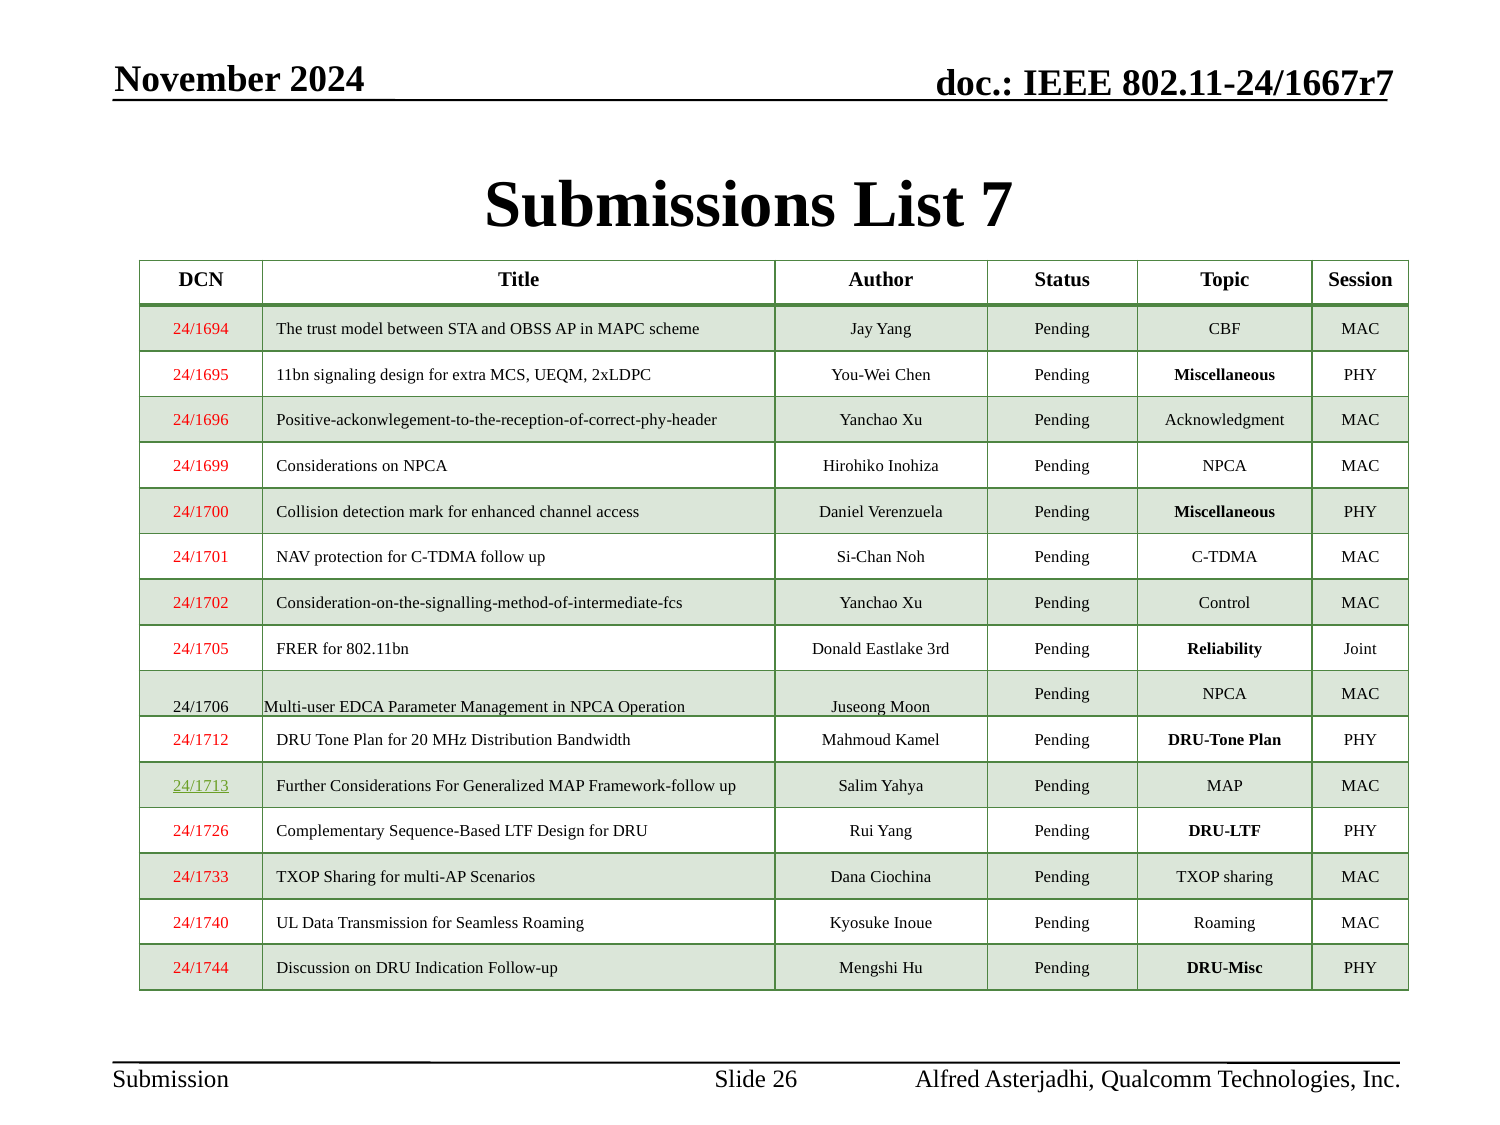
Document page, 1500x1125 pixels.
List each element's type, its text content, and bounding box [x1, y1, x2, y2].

table_cell FRER for 802.11bn [263, 626, 774, 670]
table_cell Mengshi Hu [776, 945, 987, 989]
slide_number Slide 26 [712, 1061, 800, 1123]
table_cell Yanchao Xu [776, 580, 987, 624]
table_cell Daniel Verenzuela [776, 489, 987, 533]
table_cell Salim Yahya [776, 763, 987, 807]
table_cell PHY [1313, 489, 1408, 533]
table_cell 24/1702 [140, 580, 262, 624]
table_cell MAP [1138, 763, 1311, 807]
table_cell Joint [1313, 626, 1408, 670]
table_cell Control [1138, 580, 1311, 624]
table_cell Pending [988, 854, 1137, 898]
table_cell 24/1733 [140, 854, 262, 898]
table_cell 24/1706 [140, 671, 262, 715]
table_cell Complementary Sequence-Based LTF Design for DRU [263, 808, 774, 852]
table_cell C-TDMA [1138, 534, 1311, 578]
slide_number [114, 54, 423, 100]
table_cell 24/1699 [140, 443, 262, 487]
table_cell DRU-LTF [1138, 808, 1311, 852]
table_cell 24/1726 [140, 808, 262, 852]
table_cell Pending [988, 808, 1137, 852]
table_cell Hirohiko Inohiza [776, 443, 987, 487]
table_cell MAC [1313, 397, 1408, 441]
table_cell TXOP Sharing for multi-AP Scenarios [263, 854, 774, 898]
table_cell DRU Tone Plan for 20 MHz Distribution Bandwidth [263, 717, 774, 761]
table_cell Pending [988, 352, 1137, 396]
table_cell Jay Yang [776, 307, 987, 350]
table_cell 24/1713 [140, 763, 262, 807]
table_cell Mahmoud Kamel [776, 717, 987, 761]
table_cell Multi-user EDCA Parameter Management in NPCA Operation [263, 671, 774, 715]
table_cell PHY [1313, 808, 1408, 852]
table_cell Pending [988, 443, 1137, 487]
table_cell Pending [988, 626, 1137, 670]
table_cell 24/1744 [140, 945, 262, 989]
table_cell Considerations on NPCA [263, 443, 774, 487]
table_cell Donald Eastlake 3rd [776, 626, 987, 670]
table_cell MAC [1313, 763, 1408, 807]
table_header Status [988, 261, 1137, 303]
table_cell Rui Yang [776, 808, 987, 852]
table_cell PHY [1313, 352, 1408, 396]
table_cell Pending [988, 717, 1137, 761]
table_header Session [1313, 261, 1408, 303]
table_cell Roaming [1138, 900, 1311, 943]
table_cell Discussion on DRU Indication Follow-up [263, 945, 774, 989]
table_cell 24/1700 [140, 489, 262, 533]
table_cell Pending [988, 307, 1137, 350]
table_cell Reliability [1138, 626, 1311, 670]
table_cell DRU-Misc [1138, 945, 1311, 989]
table_cell Pending [988, 945, 1137, 989]
table_cell PHY [1313, 717, 1408, 761]
table_cell 24/1712 [140, 717, 262, 761]
table_cell Si-Chan Noh [776, 534, 987, 578]
title Submissions List 7 [112, 112, 1388, 288]
table_header Title [263, 261, 774, 303]
table_cell The trust model between STA and OBSS AP in MAPC scheme [263, 307, 774, 350]
table_cell 11bn signaling design for extra MCS, UEQM, 2xLDPC [263, 352, 774, 396]
table_cell NPCA [1138, 671, 1311, 715]
table_cell 24/1740 [140, 900, 262, 943]
table_cell Miscellaneous [1138, 489, 1311, 533]
table_header Author [776, 261, 987, 303]
table_cell MAC [1313, 580, 1408, 624]
table_cell Dana Ciochina [776, 854, 987, 898]
table_cell NAV protection for C-TDMA follow up [263, 534, 774, 578]
table_cell Miscellaneous [1138, 352, 1311, 396]
table_cell 24/1705 [140, 626, 262, 670]
table_cell Consideration-on-the-signalling-method-of-intermediate-fcs [263, 580, 774, 624]
table_cell DRU-Tone Plan [1138, 717, 1311, 761]
table_cell Pending [988, 534, 1137, 578]
table_cell Juseong Moon [776, 671, 987, 715]
table_cell Acknowledgment [1138, 397, 1311, 441]
table_cell MAC [1313, 900, 1408, 943]
table_cell NPCA [1138, 443, 1311, 487]
table_cell TXOP sharing [1138, 854, 1311, 898]
table_cell Kyosuke Inoue [776, 900, 987, 943]
table_cell 24/1695 [140, 352, 262, 396]
table_cell MAC [1313, 854, 1408, 898]
table_cell Positive-ackonwlegement-to-the-reception-of-correct-phy-header [263, 397, 774, 441]
table_cell Pending [988, 671, 1137, 715]
table_cell Pending [988, 580, 1137, 624]
table_cell CBF [1138, 307, 1311, 350]
table_cell Pending [988, 900, 1137, 943]
table_cell MAC [1313, 443, 1408, 487]
table_cell You-Wei Chen [776, 352, 987, 396]
table_cell 24/1694 [140, 307, 262, 350]
table_cell MAC [1313, 534, 1408, 578]
table_cell Yanchao Xu [776, 397, 987, 441]
table_cell Collision detection mark for enhanced channel access [263, 489, 774, 533]
table_cell Pending [988, 763, 1137, 807]
table_cell MAC [1313, 671, 1408, 715]
table_header DCN [140, 261, 262, 303]
table_cell MAC [1313, 307, 1408, 350]
table_cell 24/1696 [140, 397, 262, 441]
table_cell Pending [988, 397, 1137, 441]
footer Alfred Asterjadhi, Qualcomm Technologies, Inc. [878, 1061, 1402, 1093]
table_cell Pending [988, 489, 1137, 533]
table_cell Further Considerations For Generalized MAP Framework-follow up [263, 763, 774, 807]
table_header Topic [1138, 261, 1311, 303]
table_cell UL Data Transmission for Seamless Roaming [263, 900, 774, 943]
table_cell PHY [1313, 945, 1408, 989]
table_cell 24/1701 [140, 534, 262, 578]
